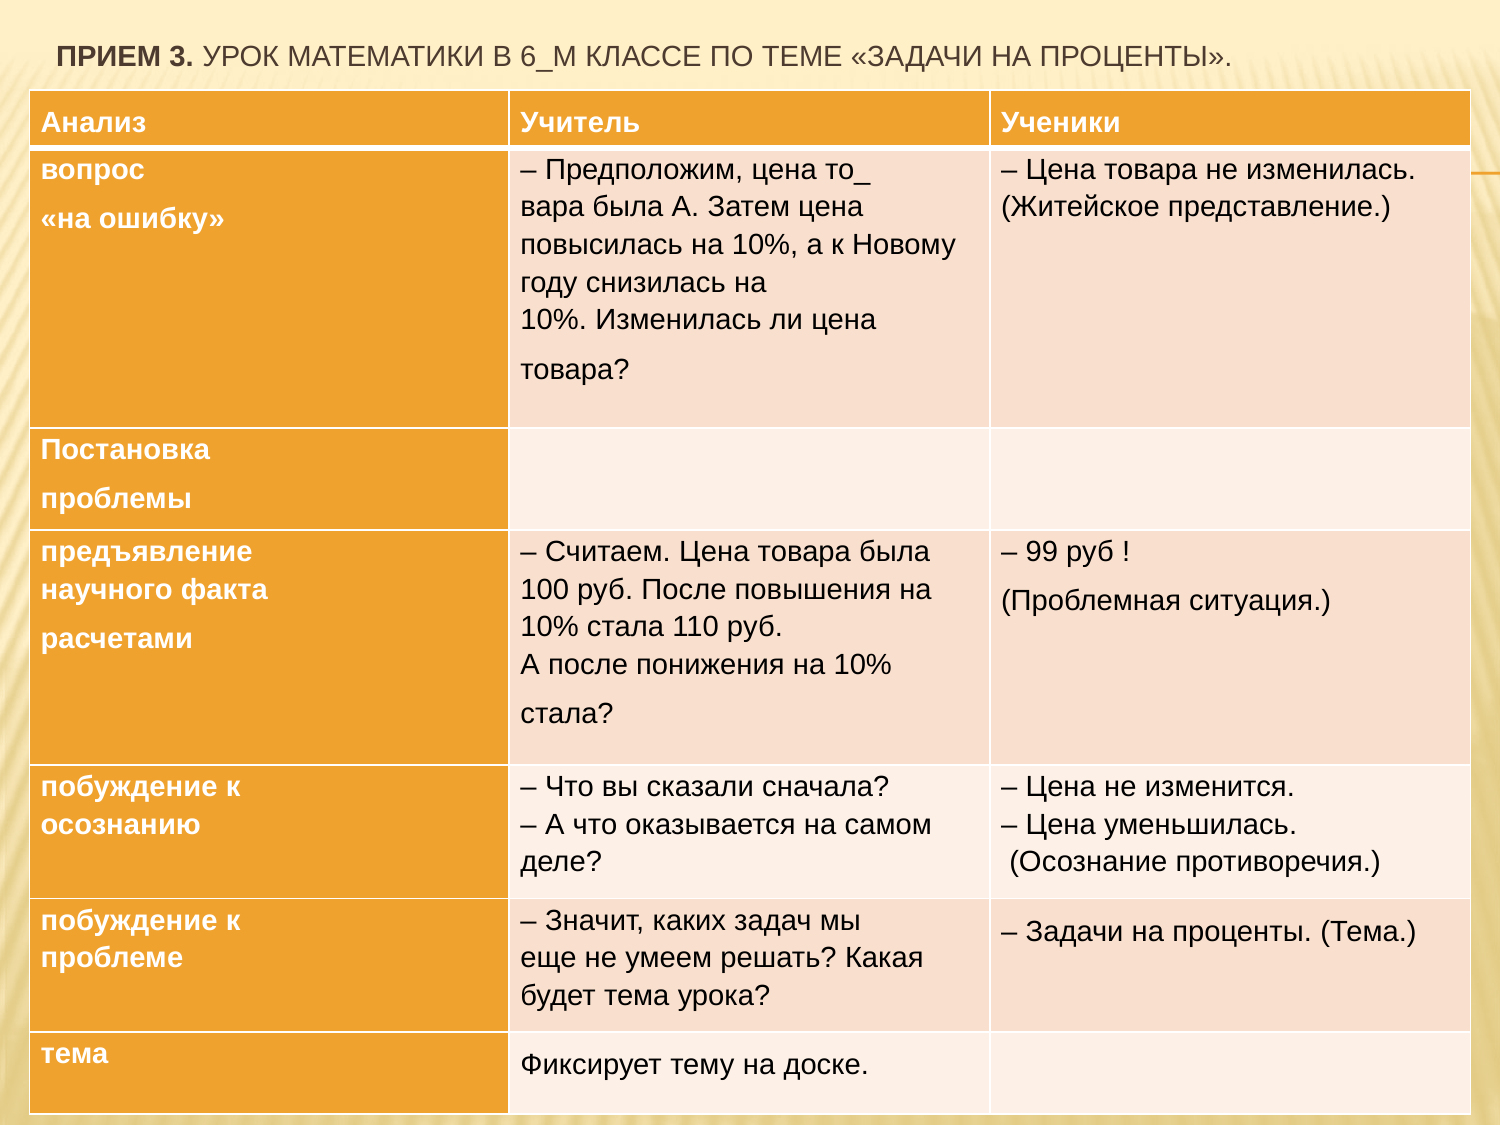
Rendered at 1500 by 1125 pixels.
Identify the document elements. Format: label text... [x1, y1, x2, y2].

table_cell – Предположим, цена то_ вара была А. Затем цена повысилась на 10%, а к Новому году снизилась на 10%. Изменилась ли цена товара? [510, 151, 989, 427]
table_cell Постановка проблемы [30, 429, 508, 529]
table_cell побуждение к проблеме [30, 899, 508, 1031]
table_header Учитель [510, 91, 989, 145]
table_cell [510, 429, 989, 529]
table_cell Фиксирует тему на доске. [510, 1033, 989, 1113]
table_cell – Значит, каких задач мы еще не умеем решать? Какая будет тема урока? [510, 899, 989, 1031]
table_cell – Задачи на проценты. (Тема.) [991, 899, 1470, 1031]
table_cell тема [30, 1033, 508, 1113]
table_cell – Считаем. Цена товара была 100 руб. После повышения на 10% стала 110 руб. А после понижения на 10% стала? [510, 531, 989, 764]
table_cell – Цена товара не изменилась. (Житейское представление.) [991, 151, 1470, 427]
table_cell вопрос «на ошибку» [30, 151, 508, 427]
table_cell – Что вы сказали сначала? – А что оказывается на самом деле? [510, 766, 989, 898]
table_cell [991, 1033, 1470, 1113]
table_cell – 99 руб ! (Проблемная ситуация.) [991, 531, 1470, 764]
table_cell побуждение к осознанию [30, 766, 508, 898]
table_header Анализ [30, 91, 508, 145]
table_header Ученики [991, 91, 1470, 145]
table_cell [991, 429, 1470, 529]
table_cell – Цена не изменится. – Цена уменьшилась. (Осознание противоречия.) [991, 766, 1470, 898]
title Прием 3. Урок математики в 6_м классе по теме «Задачи на проценты». [41, 19, 1475, 126]
table_cell предъявление научного факта расчетами [30, 531, 508, 764]
